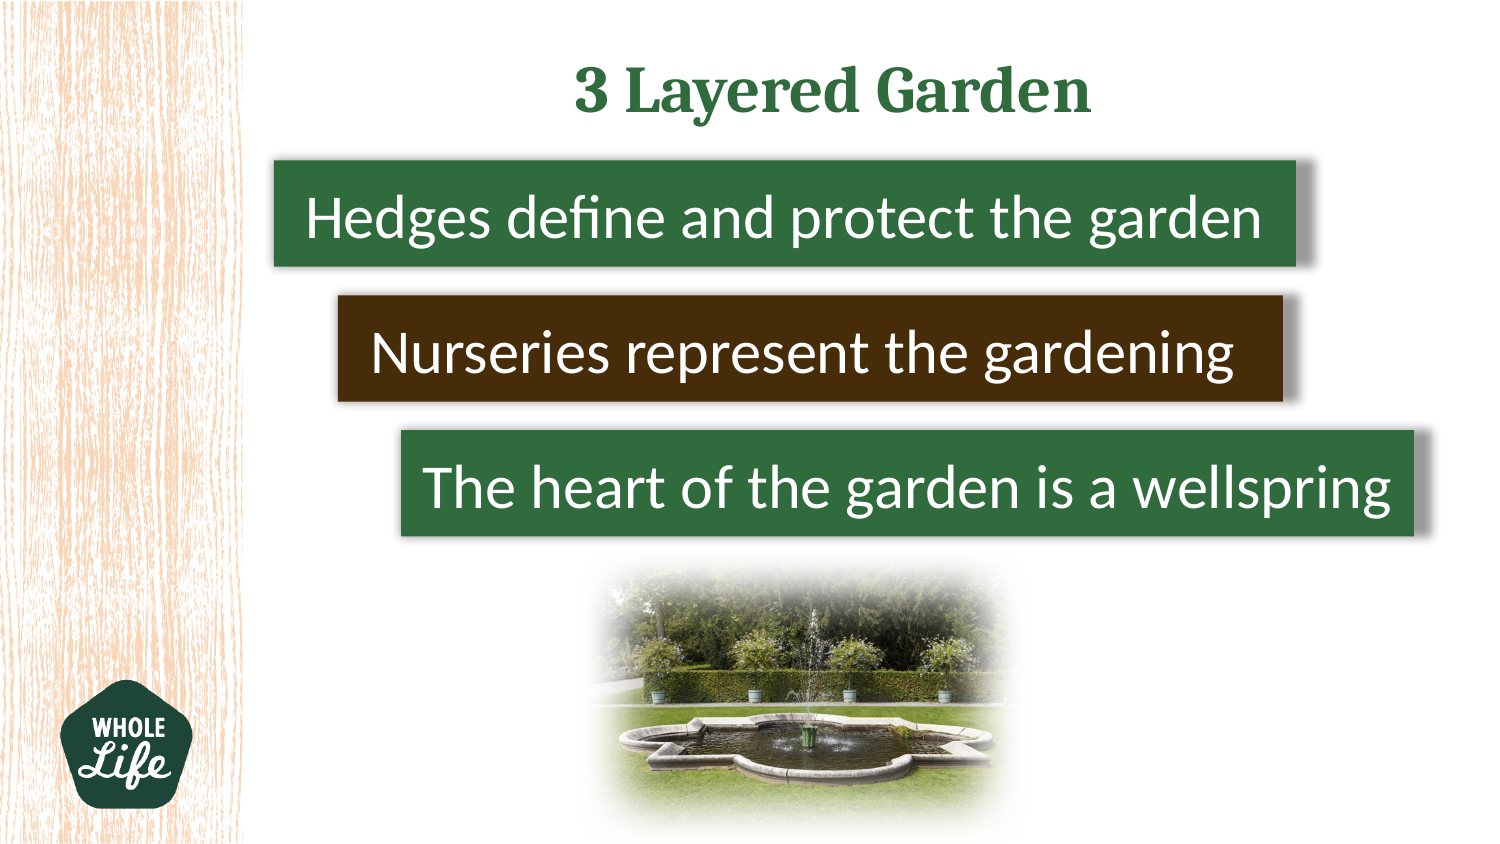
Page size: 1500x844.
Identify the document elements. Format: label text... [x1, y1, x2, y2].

text_box Hedges define and protect the garden [272, 158, 1298, 269]
text_box Nurseries represent the gardening [336, 293, 1285, 404]
picture [579, 548, 1028, 844]
picture [0, 0, 253, 844]
text_box 3 Layered Garden [454, 38, 1214, 134]
text_box The heart of the garden is a wellspring [399, 428, 1416, 538]
